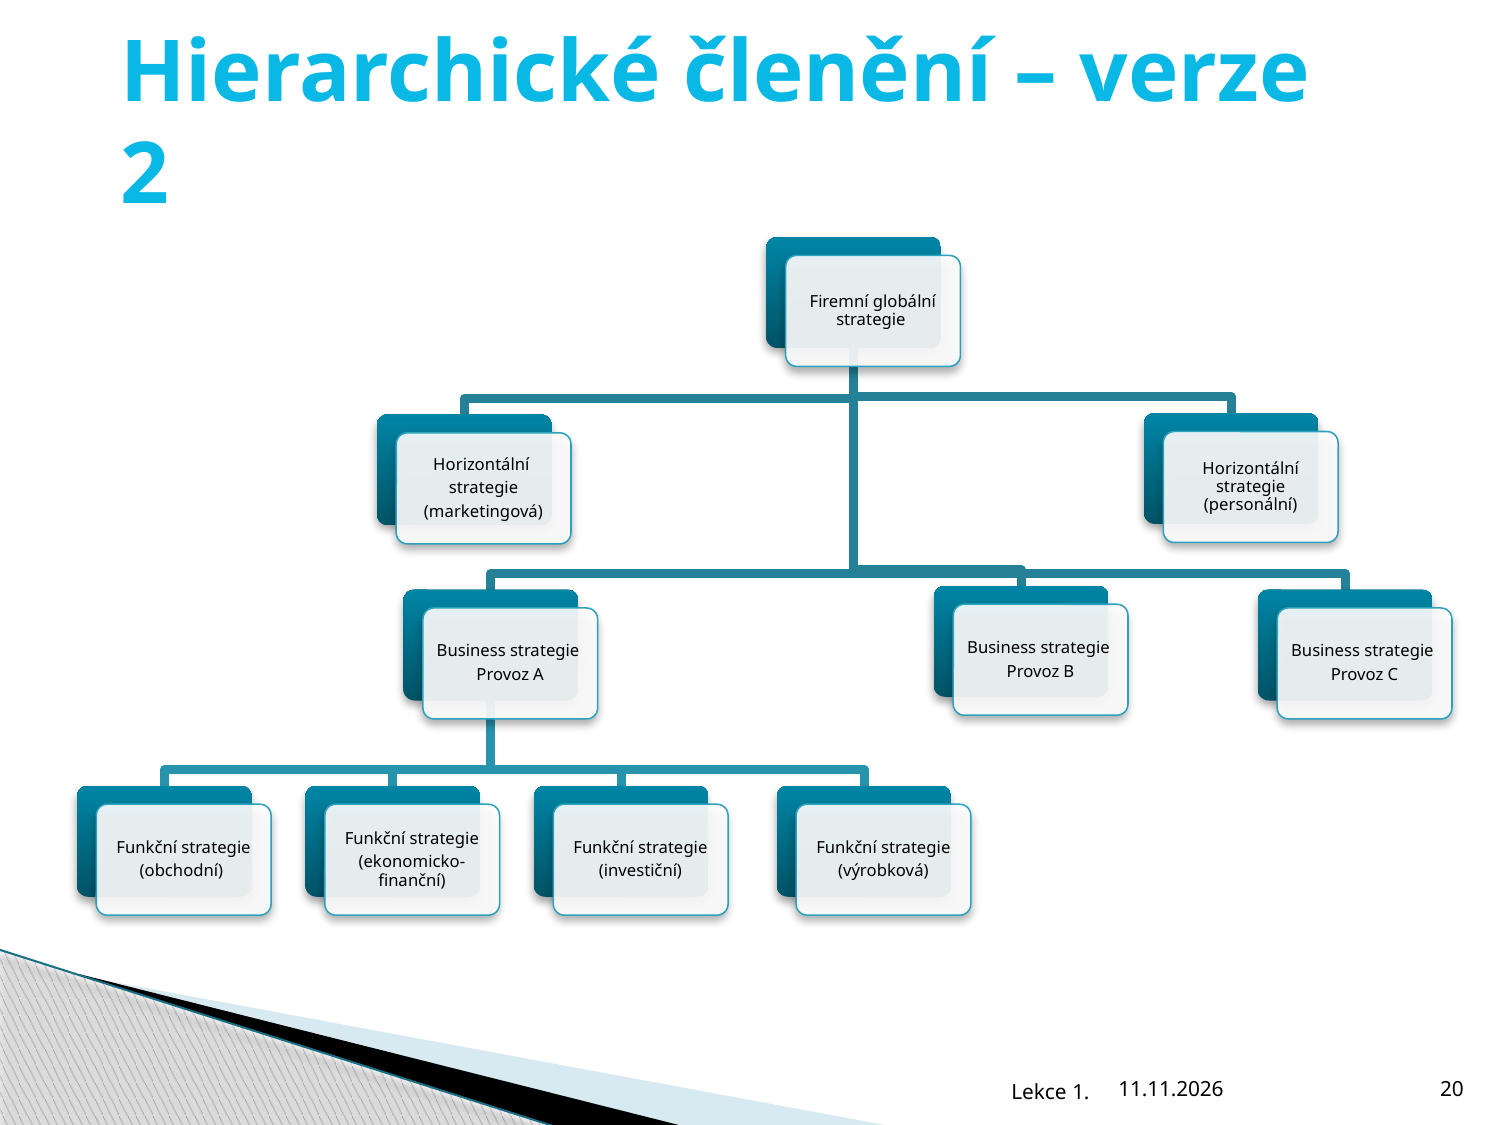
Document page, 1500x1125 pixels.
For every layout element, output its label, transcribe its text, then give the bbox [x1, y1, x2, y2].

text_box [81, 241, 1454, 1067]
footer Lekce 1. [718, 1078, 1105, 1112]
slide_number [1105, 1078, 1419, 1112]
title Hierarchické členění – verze 2 [105, 24, 1381, 213]
slide_number 20 [1419, 1051, 1479, 1112]
